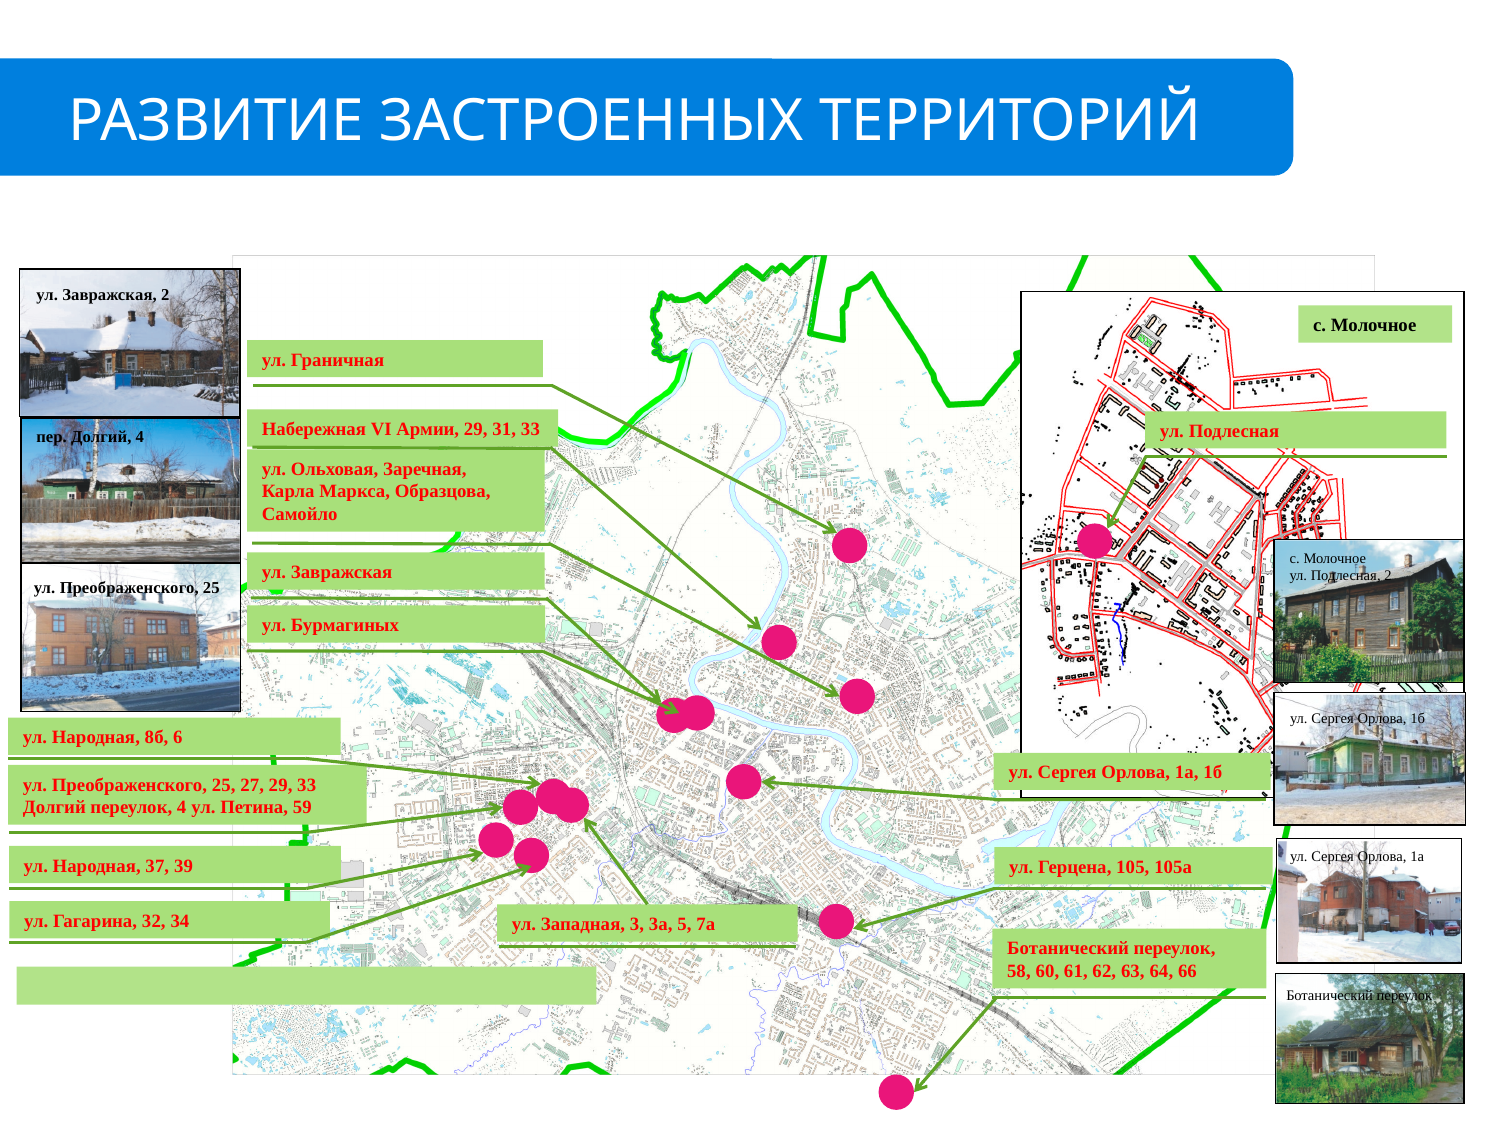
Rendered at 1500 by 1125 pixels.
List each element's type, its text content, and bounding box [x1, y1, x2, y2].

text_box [305, 852, 484, 889]
text_box ул. Гагарина, 32, 34 [9, 901, 220, 930]
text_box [852, 888, 995, 929]
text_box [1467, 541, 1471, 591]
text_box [542, 651, 680, 714]
text_box ул. Преображенского, 25, 27, 29, 33 Долгий переулок, 4 ул. Петина, 59 [8, 764, 220, 820]
text_box [16, 966, 220, 1005]
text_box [548, 542, 840, 697]
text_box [761, 781, 997, 800]
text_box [549, 446, 762, 530]
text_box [305, 806, 504, 833]
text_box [551, 385, 838, 531]
text_box ул. Народная, 8б, 6 [8, 717, 220, 746]
picture [229, 889, 305, 942]
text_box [913, 997, 997, 1093]
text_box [1107, 455, 1147, 529]
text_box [304, 758, 542, 785]
text_box РАЗВИТИЕ ЗАСТРОЕННЫХ ТЕРРИТОРИЙ [0, 56, 1296, 178]
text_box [305, 865, 532, 943]
picture [19, 255, 1465, 1104]
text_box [545, 597, 662, 638]
text_box ул. Народная, 37, 39 [9, 845, 220, 876]
text_box [876, 1076, 917, 1112]
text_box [583, 817, 648, 905]
